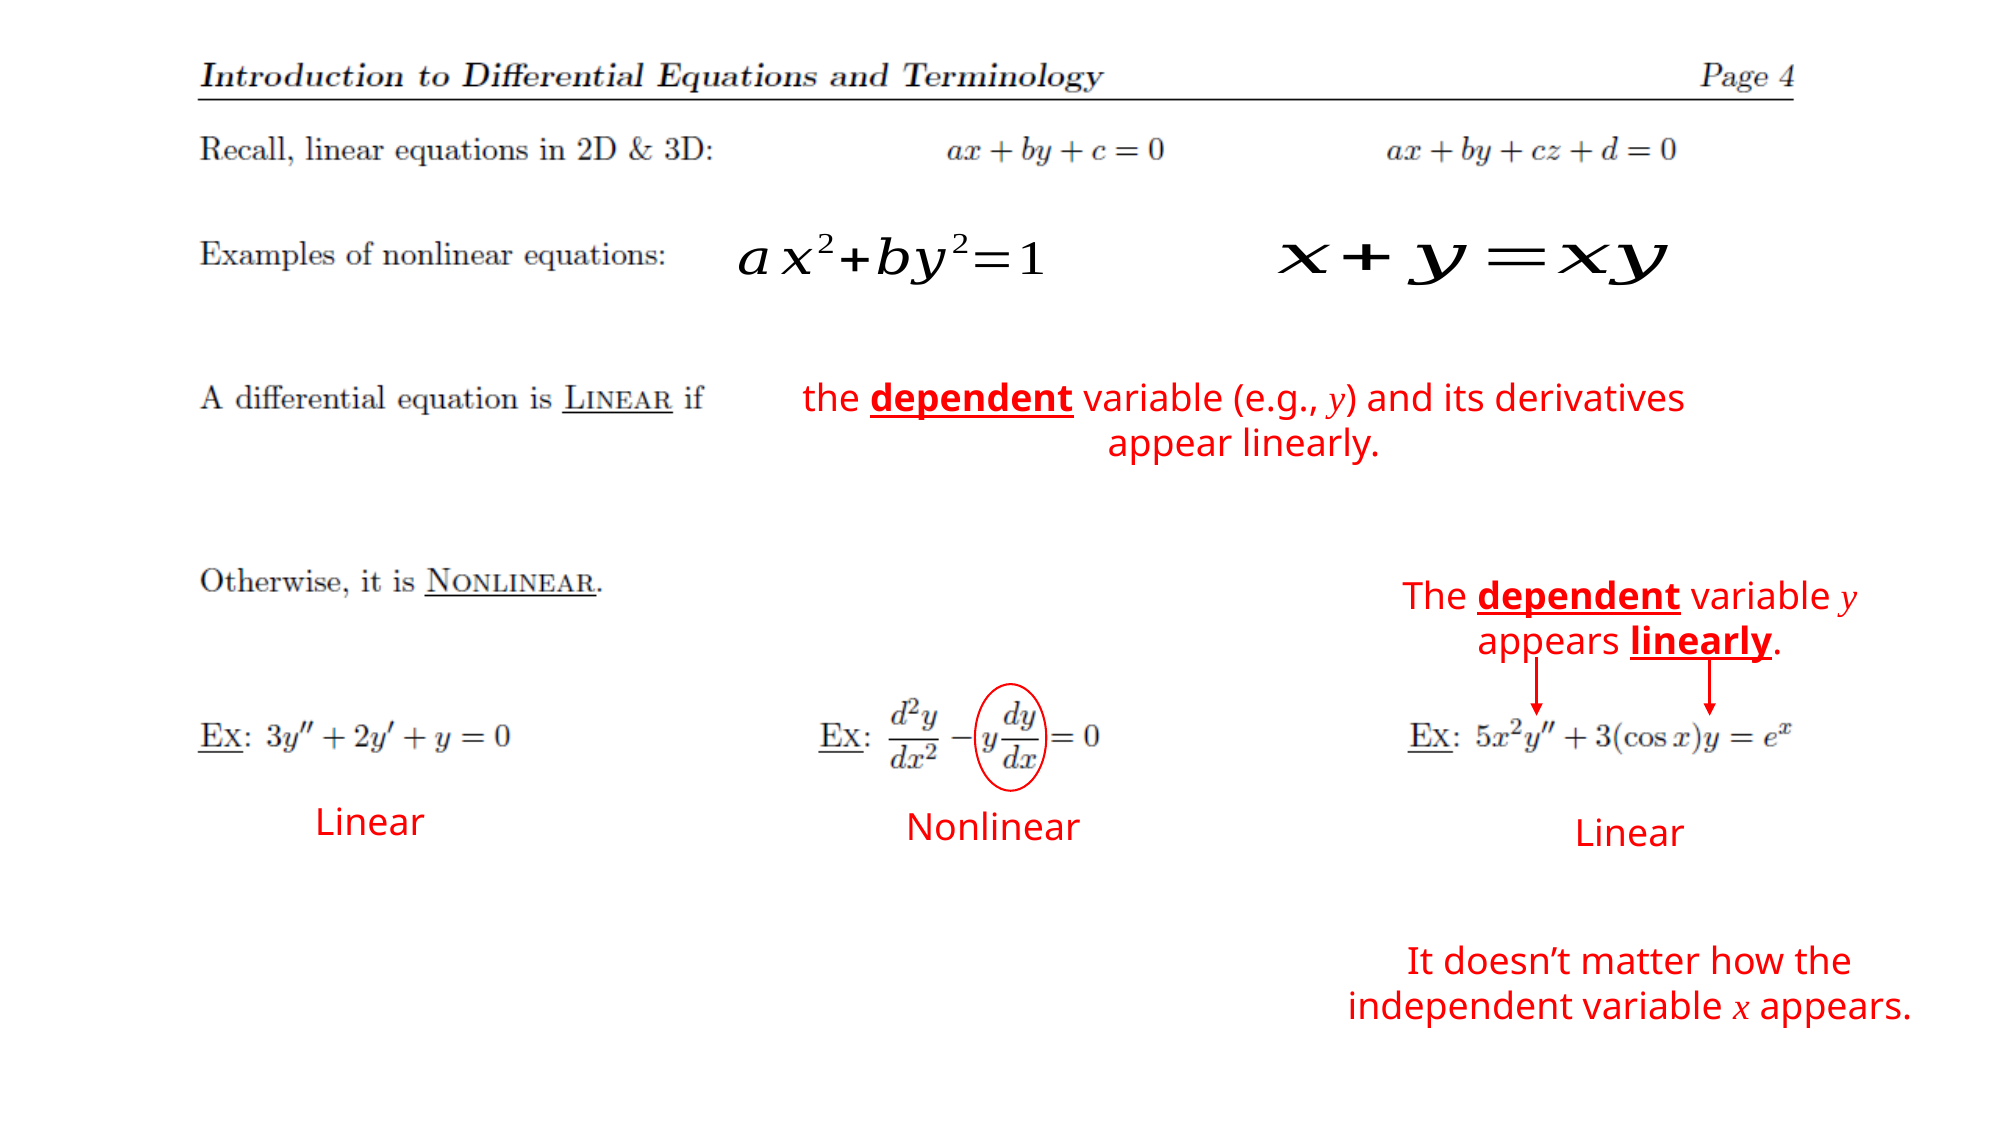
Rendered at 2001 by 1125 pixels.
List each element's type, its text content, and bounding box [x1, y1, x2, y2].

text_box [1372, 564, 1887, 716]
picture [120, 24, 1880, 1105]
text_box It doesn’t matter how the independent variable x appears. [1880, 929, 1956, 1035]
